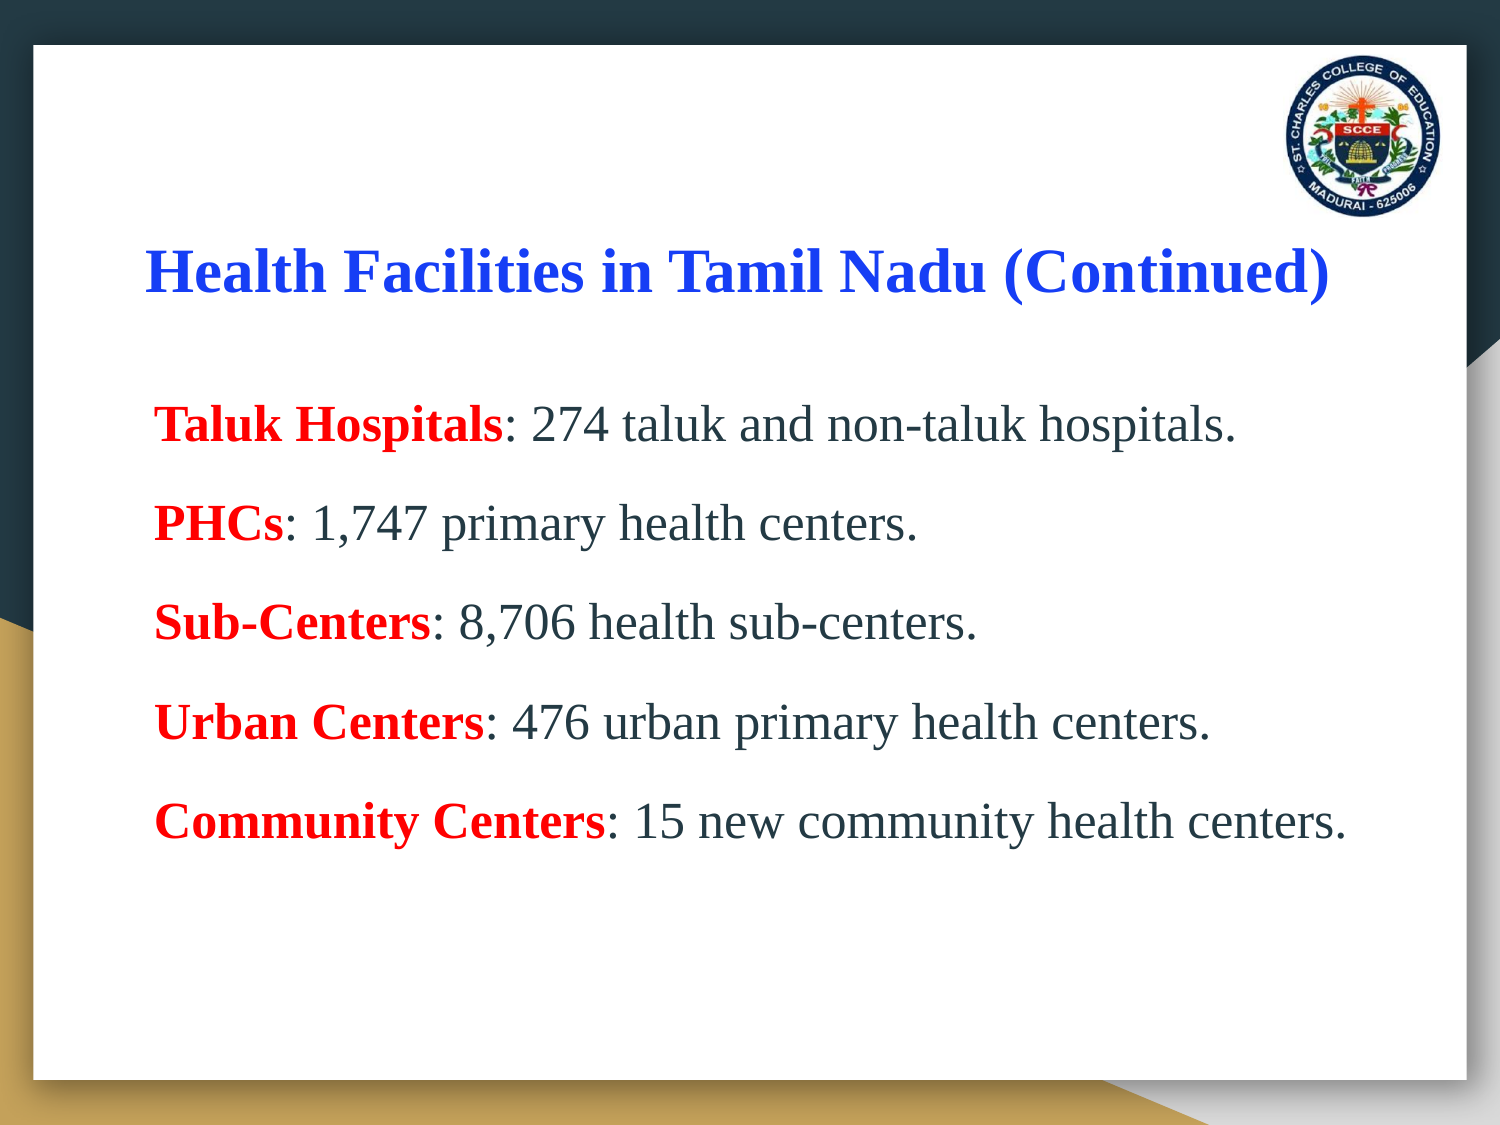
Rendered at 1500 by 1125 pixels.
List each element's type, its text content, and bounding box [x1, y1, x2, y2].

list Taluk Hospitals: 274 taluk and non-taluk hospitals. PHCs: 1,747 primary health centers. Sub-Centers: 8,706 health sub-centers. Urban Centers: 476 urban primary health centers. Community Centers: 15 new community health centers. [137, 363, 1424, 918]
picture [1283, 53, 1443, 219]
title Health Facilities in Tamil Nadu (Continued) [128, 212, 1360, 327]
